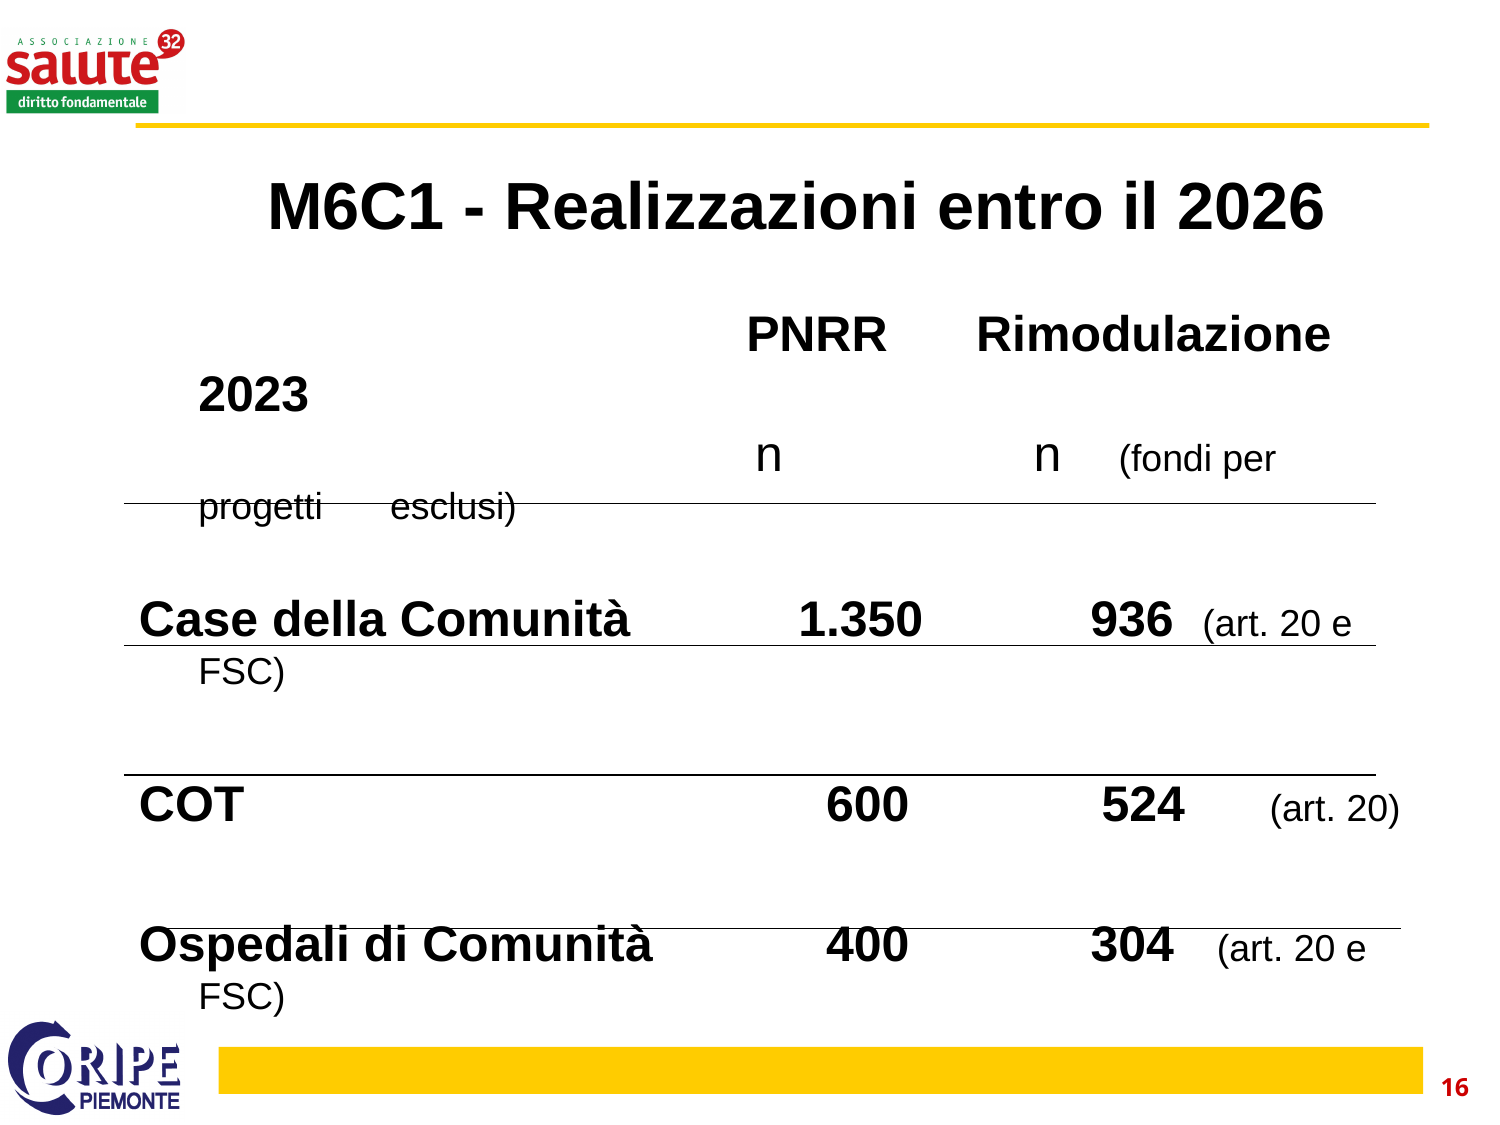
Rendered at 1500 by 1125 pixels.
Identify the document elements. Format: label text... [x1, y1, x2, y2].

picture [0, 1011, 185, 1122]
title M6C1 - Realizzazioni entro il 2026 [171, 160, 1424, 244]
list PNRR Rimodulazione 2023 n n (fondi per progetti esclusi) Case della Comunità 1.350 936 (art. 20 e FSC) COT 600 524 (art. 20) Ospedali di Comunità 400 304 (art. 20 e FSC) [123, 244, 1424, 1101]
